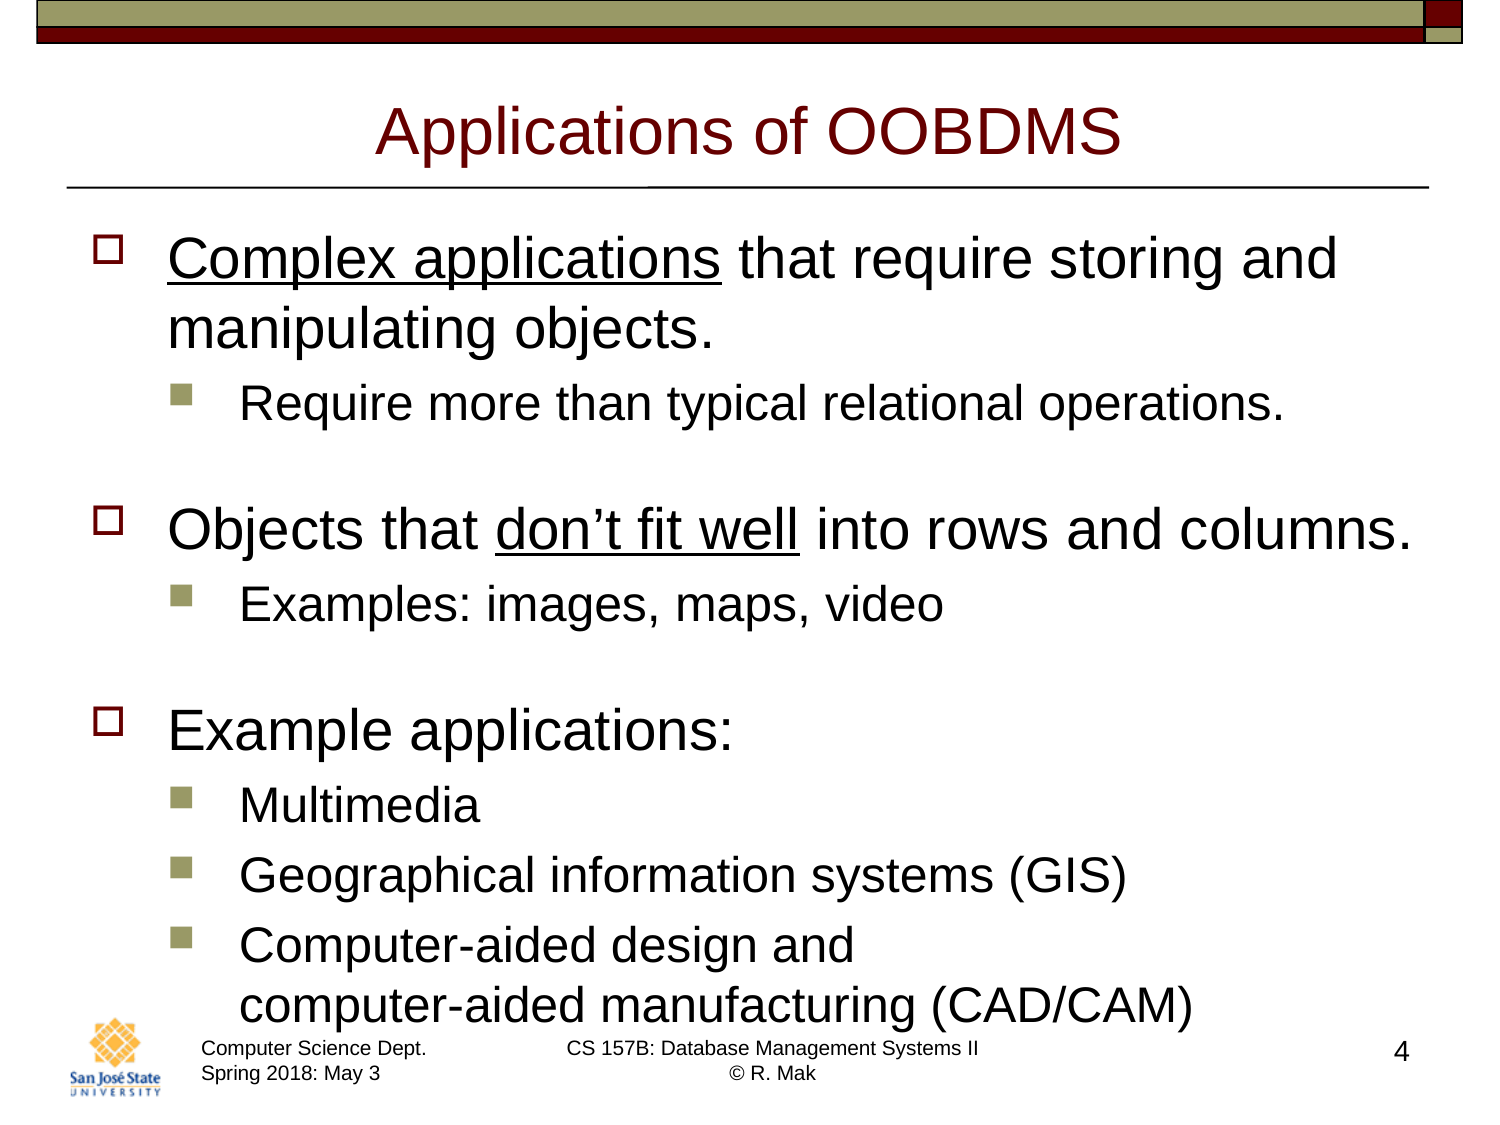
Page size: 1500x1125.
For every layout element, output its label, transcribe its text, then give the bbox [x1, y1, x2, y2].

title Applications of OOBDMS [75, 67, 1425, 175]
slide_number 4 [1305, 1025, 1425, 1100]
picture [60, 1012, 166, 1112]
list Complex applications that require storing and manipulating objects. Require more than typical relational operations. Objects that don’t fit well into rows and columns. Examples: images, maps, video Example applications: Multimedia Geographical information systems (GIS) Computer-aided design and computer-aided manufacturing (CAD/CAM) [75, 212, 1440, 1006]
